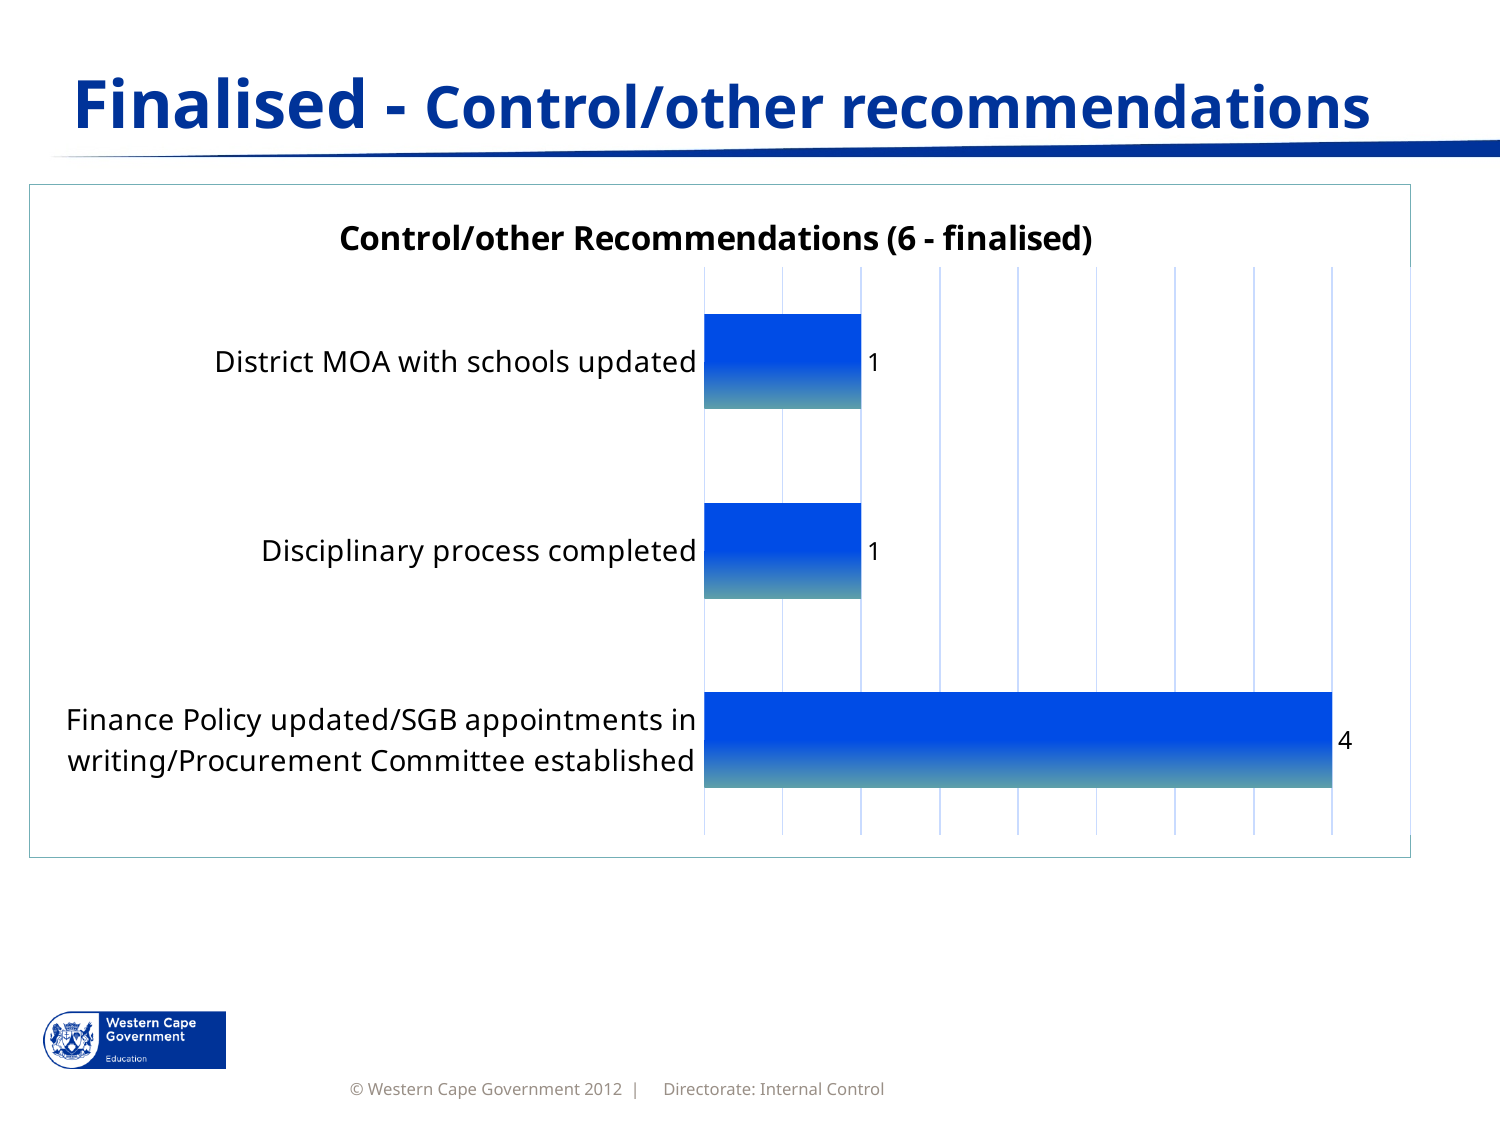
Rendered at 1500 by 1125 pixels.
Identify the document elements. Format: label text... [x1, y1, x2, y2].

picture [43, 1011, 226, 1069]
title Finalised - Control/other recommendations [0, 29, 1459, 135]
chart [29, 184, 1412, 858]
picture [0, 121, 1500, 184]
footer Directorate: Internal Control [663, 1060, 1343, 1099]
